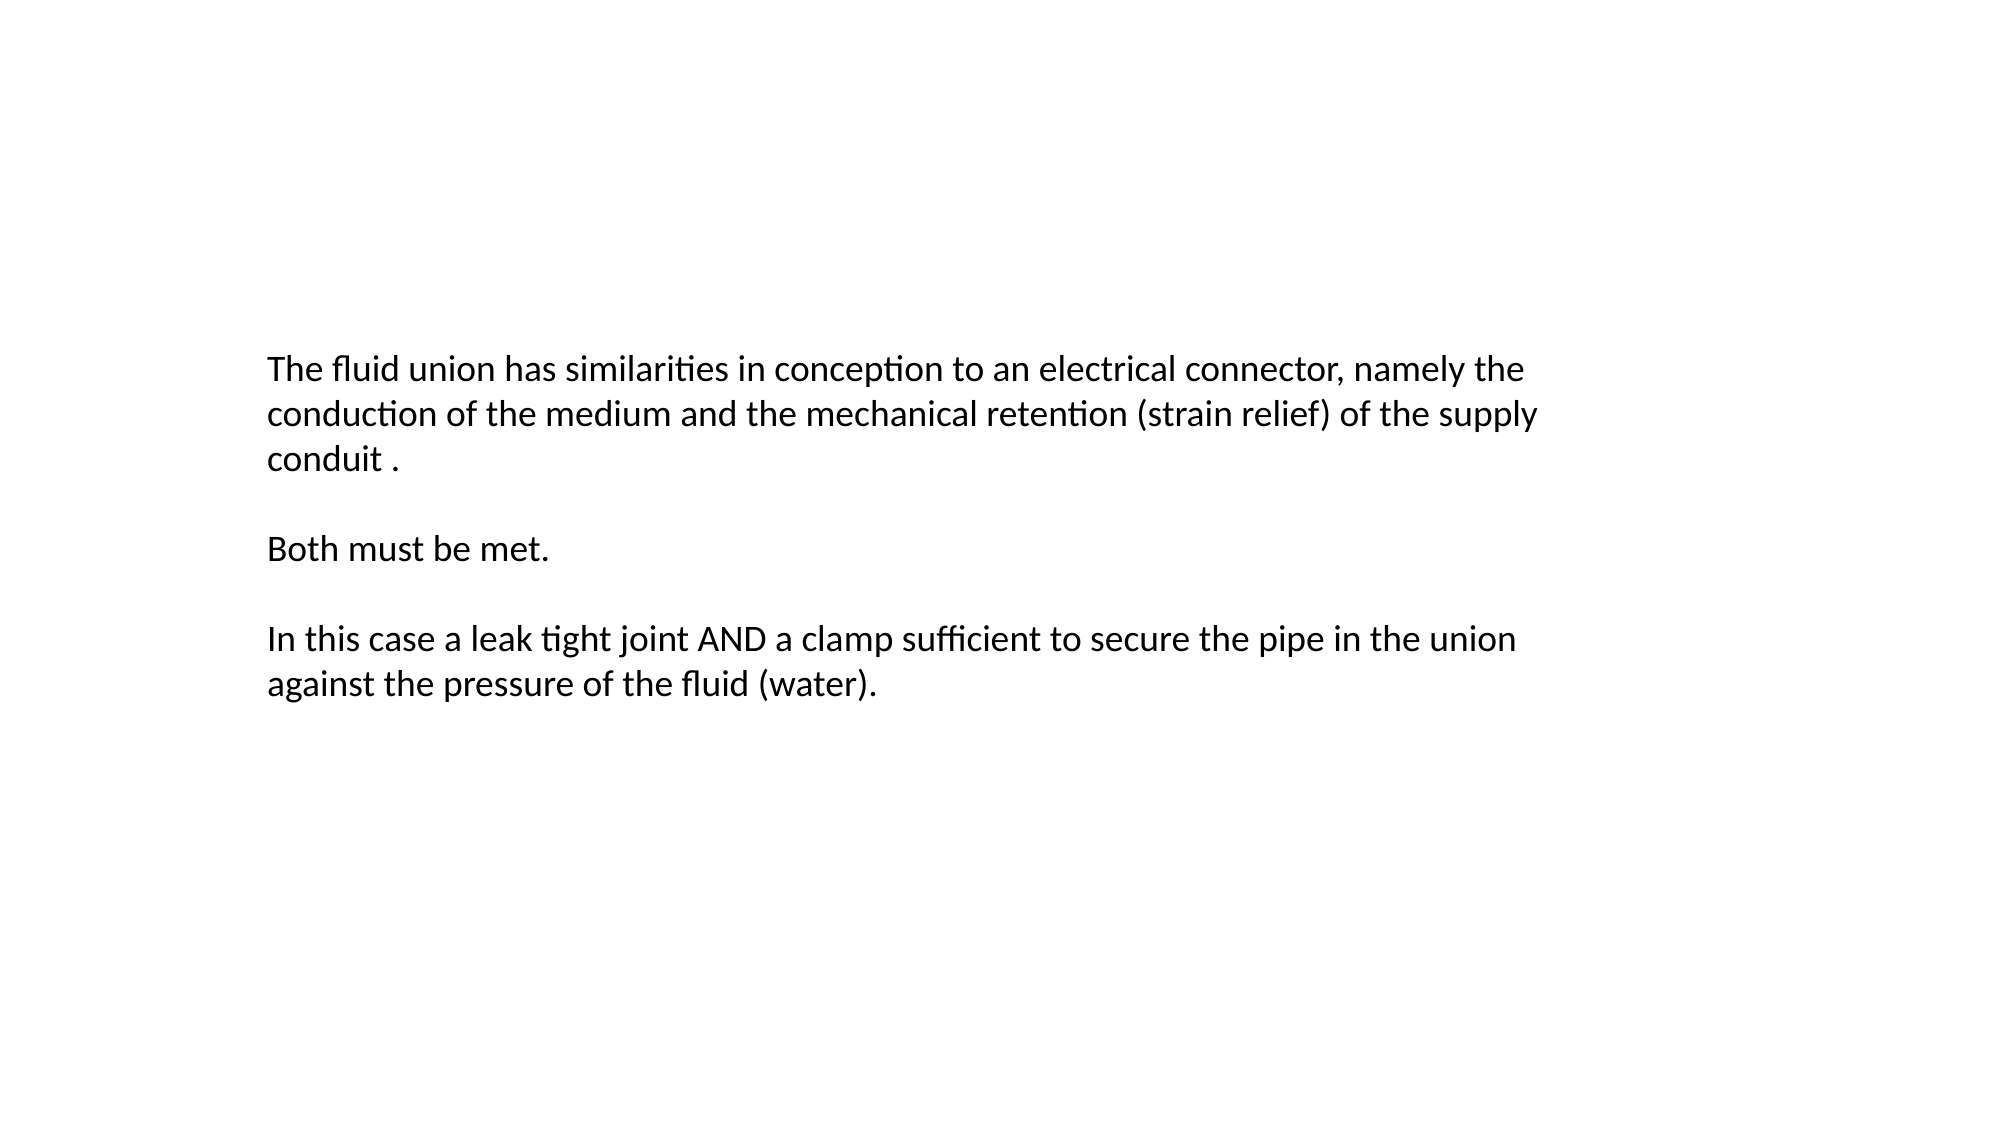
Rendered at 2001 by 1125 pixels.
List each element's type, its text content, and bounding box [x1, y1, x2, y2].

text_box The fluid union has similarities in conception to an electrical connector, namely the conduction of the medium and the mechanical retention (strain relief) of the supply conduit . Both must be met. In this case a leak tight joint AND a clamp sufficient to secure the pipe in the union against the pressure of the fluid (water). [252, 336, 1629, 712]
